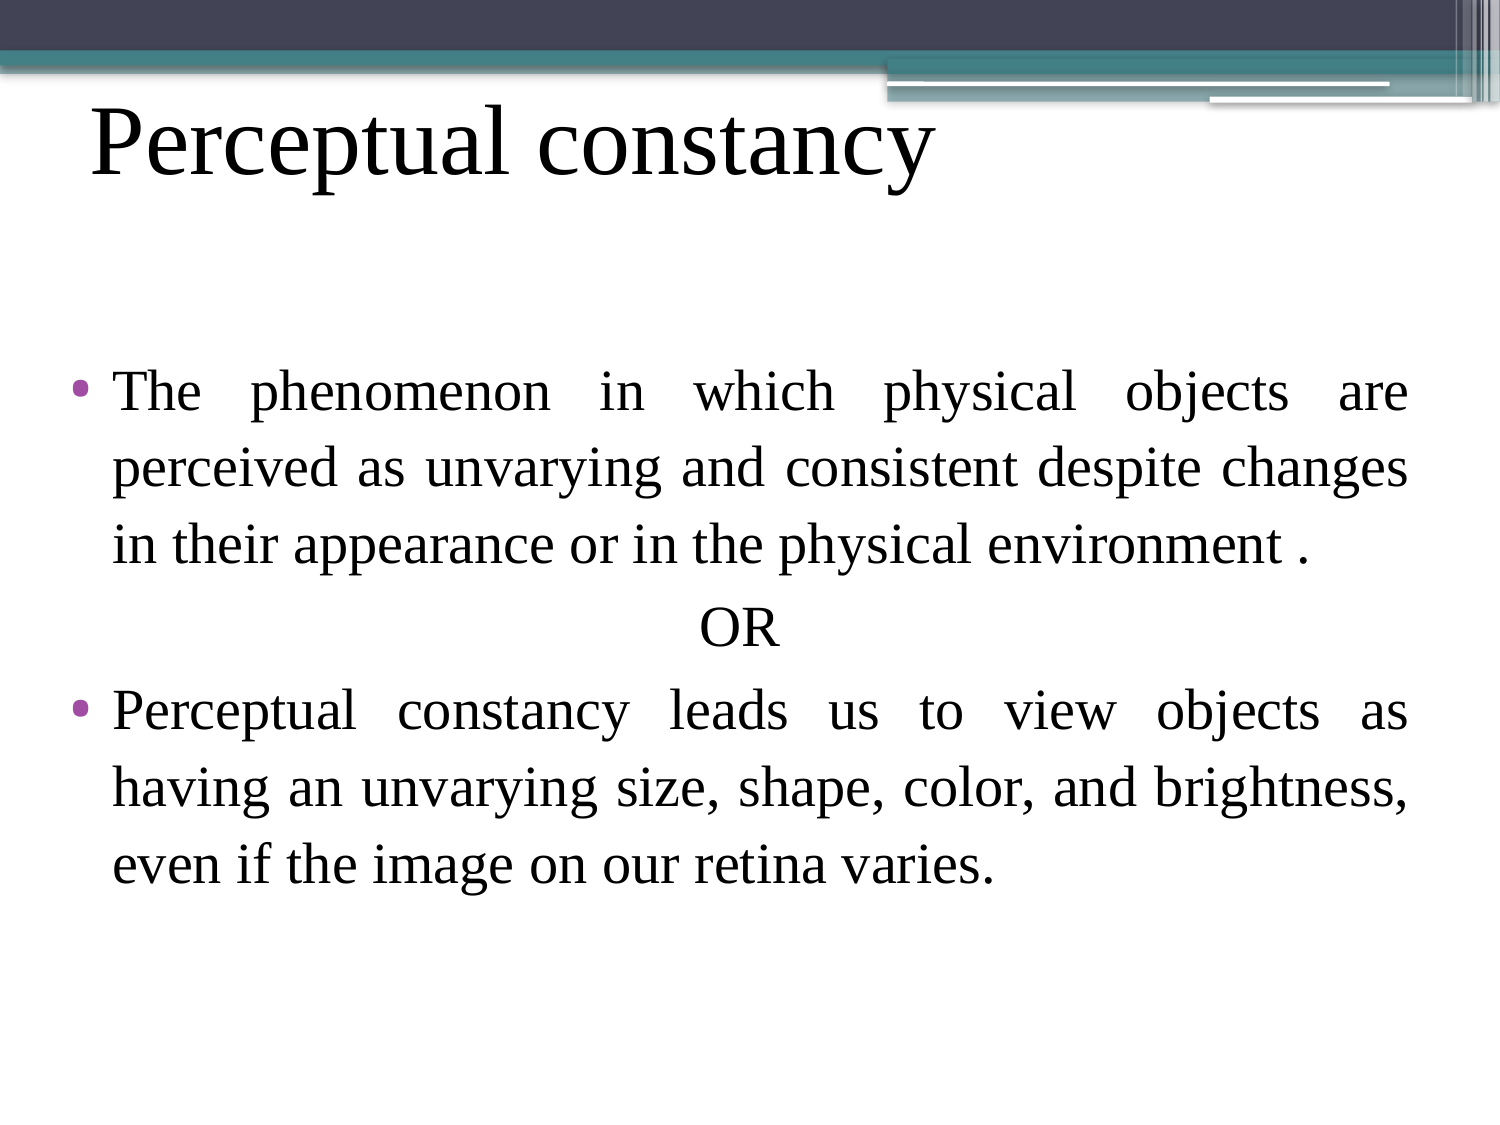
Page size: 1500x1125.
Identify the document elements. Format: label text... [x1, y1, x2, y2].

list The phenomenon in which physical objects are perceived as unvarying and consistent despite changes in their appearance or in the physical environment . OR Perceptual constancy leads us to view objects as having an unvarying size, shape, color, and brightness, even if the image on our retina varies. [37, 337, 1425, 1088]
title Perceptual constancy [75, 43, 1425, 225]
